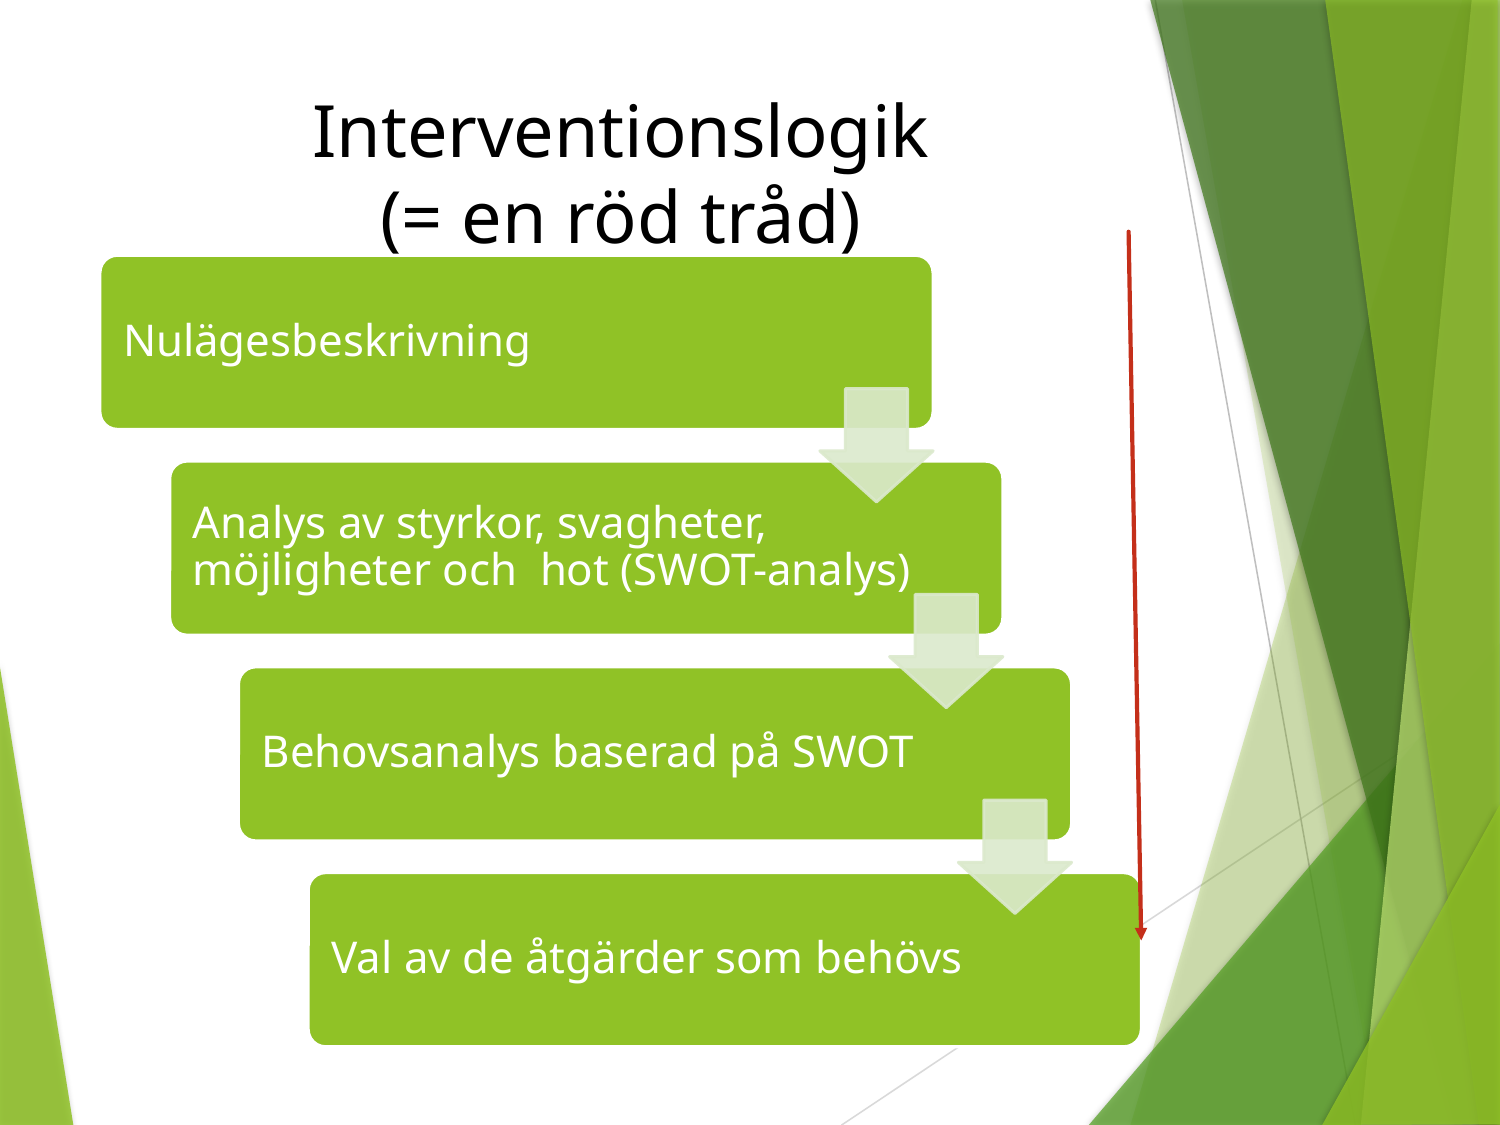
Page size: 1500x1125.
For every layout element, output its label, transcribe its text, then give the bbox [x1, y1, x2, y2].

title Interventionslogik (= en röd tråd) [99, 78, 1142, 254]
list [99, 254, 1142, 1048]
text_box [1128, 231, 1142, 941]
